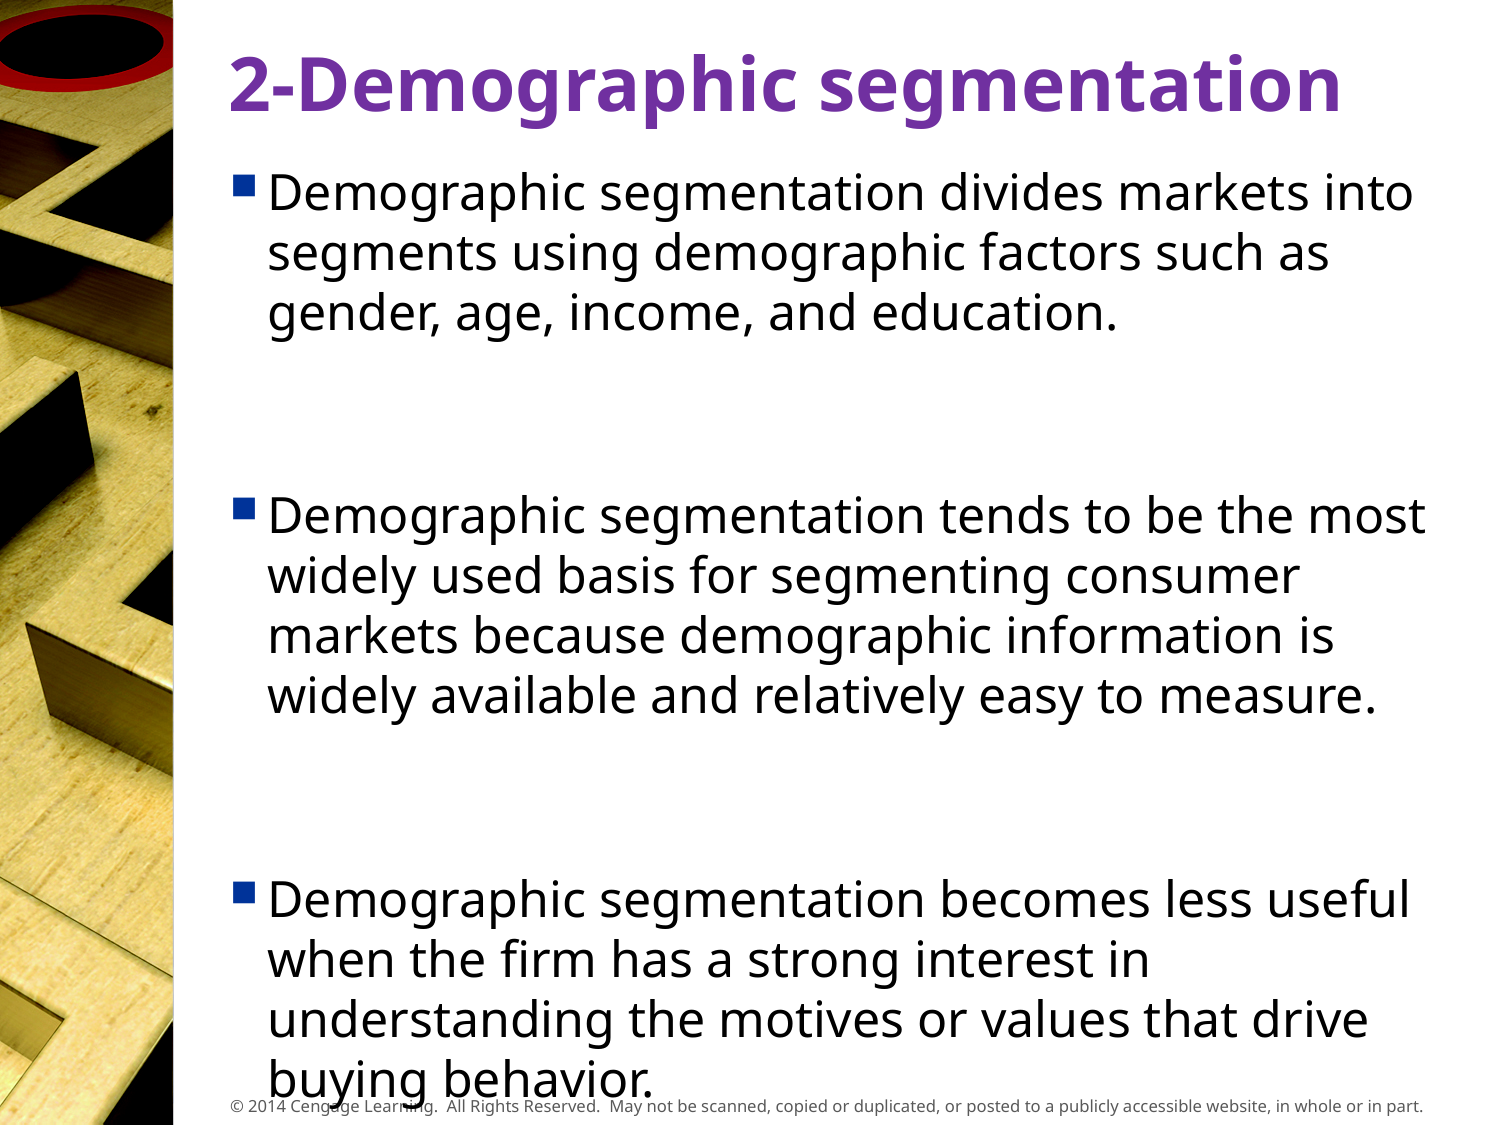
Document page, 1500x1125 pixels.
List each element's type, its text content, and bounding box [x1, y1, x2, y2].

title 2-Demographic segmentation [213, 29, 1454, 153]
picture [0, 0, 174, 1125]
list Demographic segmentation divides markets into segments using demographic factors such as gender, age, income, and education. Demographic segmentation tends to be the most widely used basis for segmenting consumer markets because demographic information is widely available and relatively easy to measure. Demographic segmentation becomes less useful when the firm has a strong interest in understanding the motives or values that drive buying behavior. [215, 152, 1478, 981]
